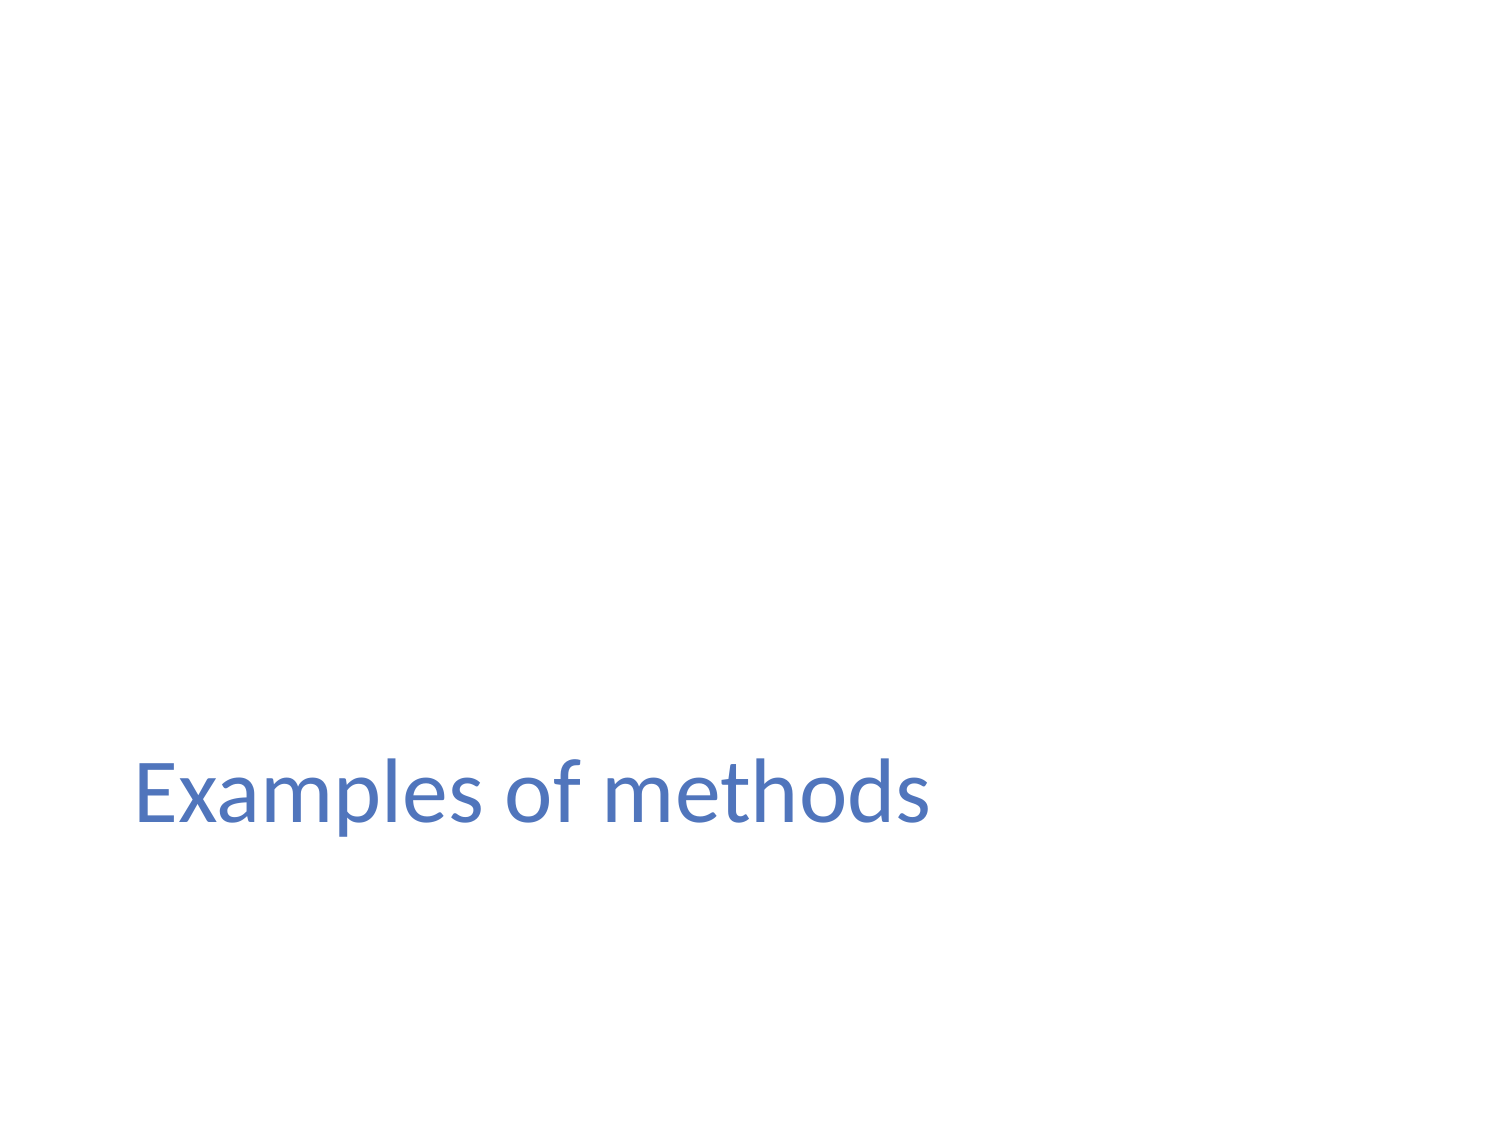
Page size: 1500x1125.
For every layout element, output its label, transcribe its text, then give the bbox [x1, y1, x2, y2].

title Examples of methods [118, 722, 1394, 947]
